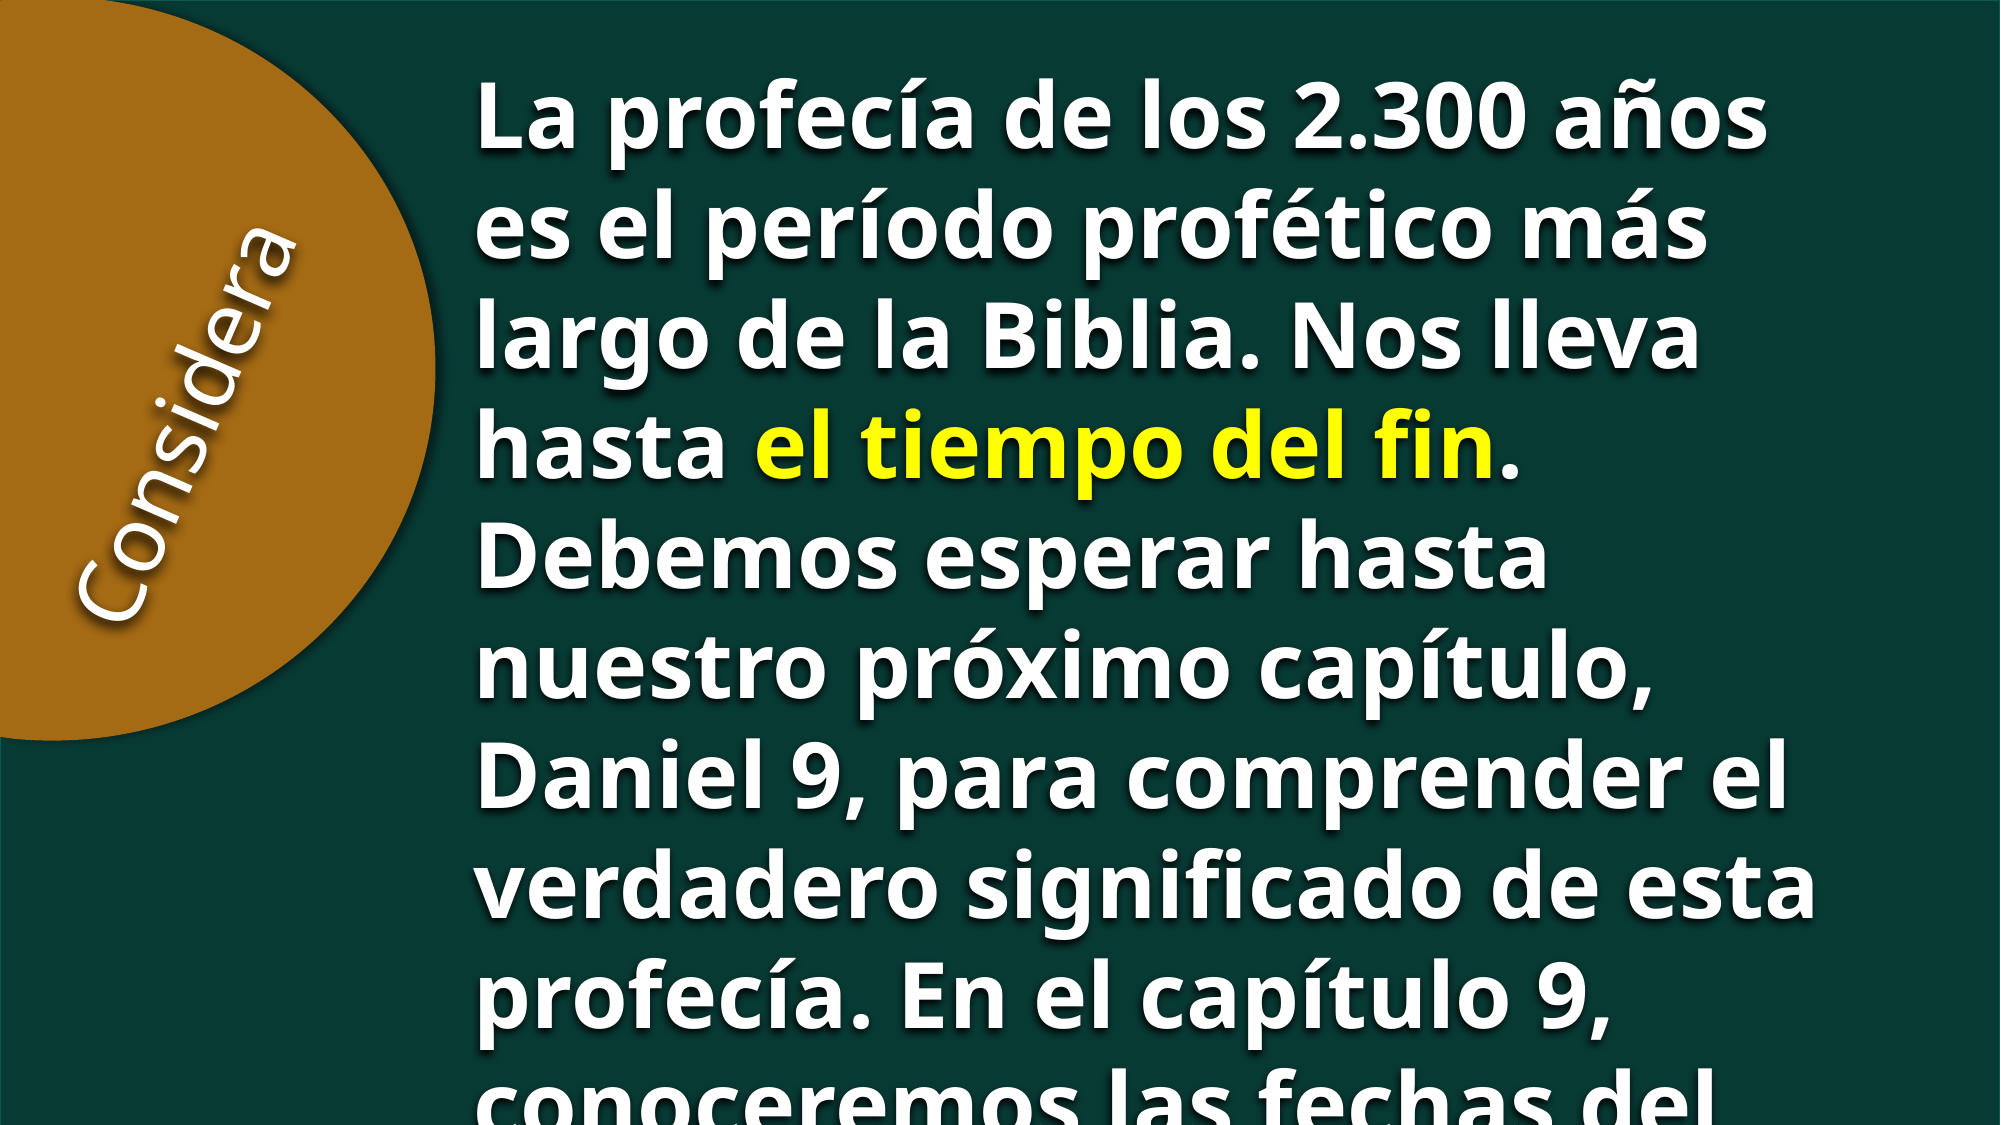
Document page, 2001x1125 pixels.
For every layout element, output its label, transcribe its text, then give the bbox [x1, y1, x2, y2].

text_box [0, 0, 436, 741]
text_box [0, 0, 2000, 1125]
text_box Considera [23, 166, 338, 677]
text_box La profecía de los 2.300 años es el período profético más largo de la Biblia. Nos lleva hasta el tiempo del fin. Debemos esperar hasta nuestro próximo capítulo, Daniel 9, para comprender el verdadero significado de esta profecía. En el capítulo 9, conoceremos las fechas del comienzo y el final. [458, 49, 1889, 1125]
